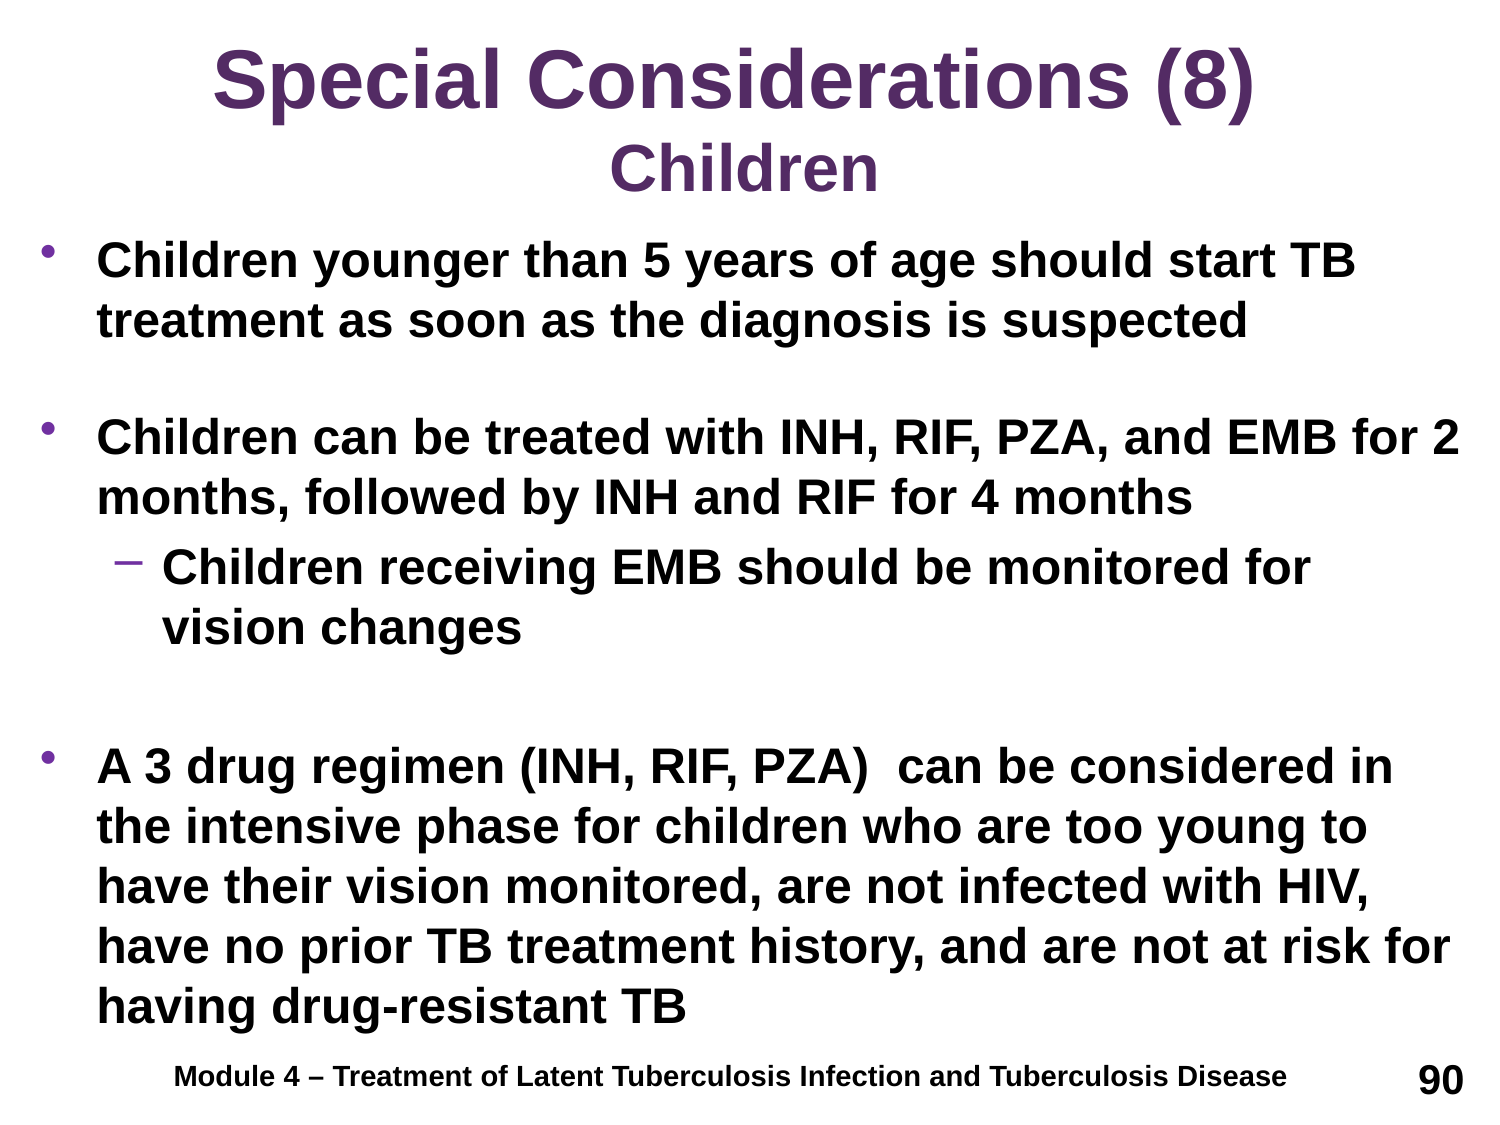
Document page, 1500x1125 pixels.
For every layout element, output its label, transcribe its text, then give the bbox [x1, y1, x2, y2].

title Special Considerations (8) Children [70, 24, 1420, 213]
slide_number 90 [1129, 1045, 1480, 1124]
list Children younger than 5 years of age should start TB treatment as soon as the diagnosis is suspected Children can be treated with INH, RIF, PZA, and EMB for 2 months, followed by INH and RIF for 4 months Children receiving EMB should be monitored for vision changes A 3 drug regimen (INH, RIF, PZA) can be considered in the intensive phase for children who are too young to have their vision monitored, are not infected with HIV, have no prior TB treatment history, and are not at risk for having drug-resistant TB [24, 220, 1480, 1038]
footer Module 4 – Treatment of Latent Tuberculosis Infection and Tuberculosis Disease [0, 1049, 1129, 1091]
